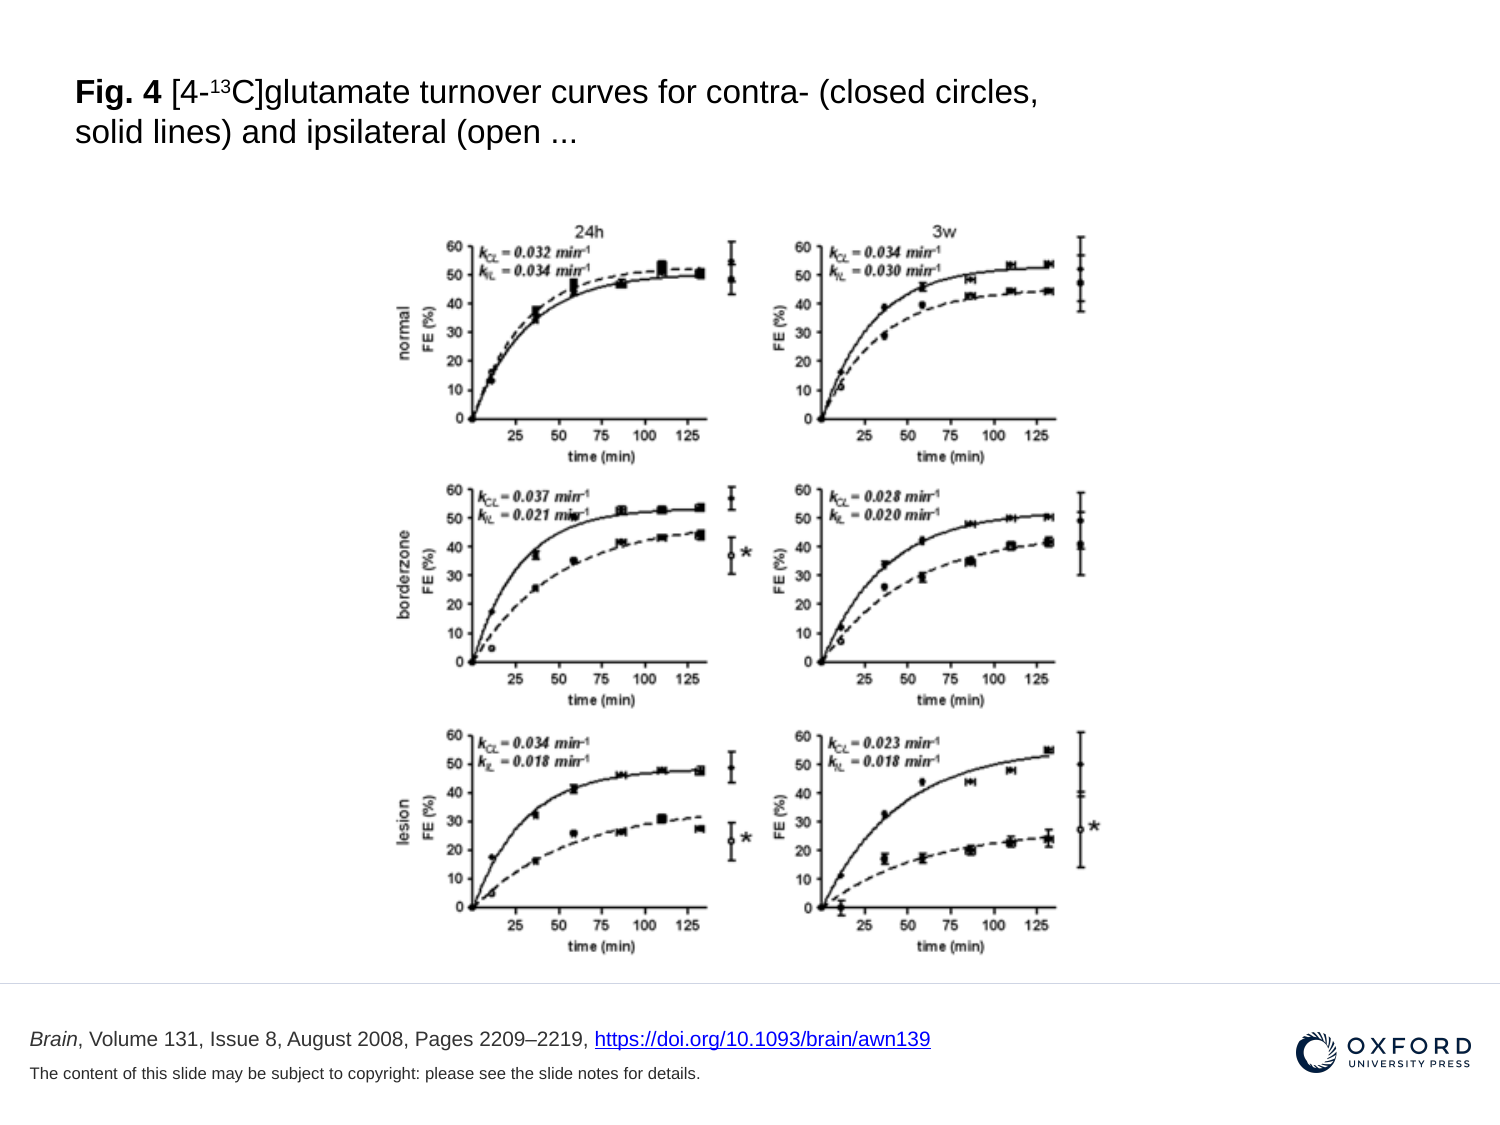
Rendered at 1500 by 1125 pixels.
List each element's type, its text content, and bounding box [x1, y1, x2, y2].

picture [1296, 1032, 1471, 1073]
footer Brain, Volume 131, Issue 8, August 2008, Pages 2209–2219, https://doi.org/10.1093/brain/awn139 The content of this slide may be subject to copyright: please see the slide notes for details. [0, 983, 1260, 1125]
picture [395, 224, 1103, 957]
title Fig. 4 [4-13C]glutamate turnover curves for contra- (closed circles, solid lines) and ipsilateral (open ... [75, 69, 1078, 171]
